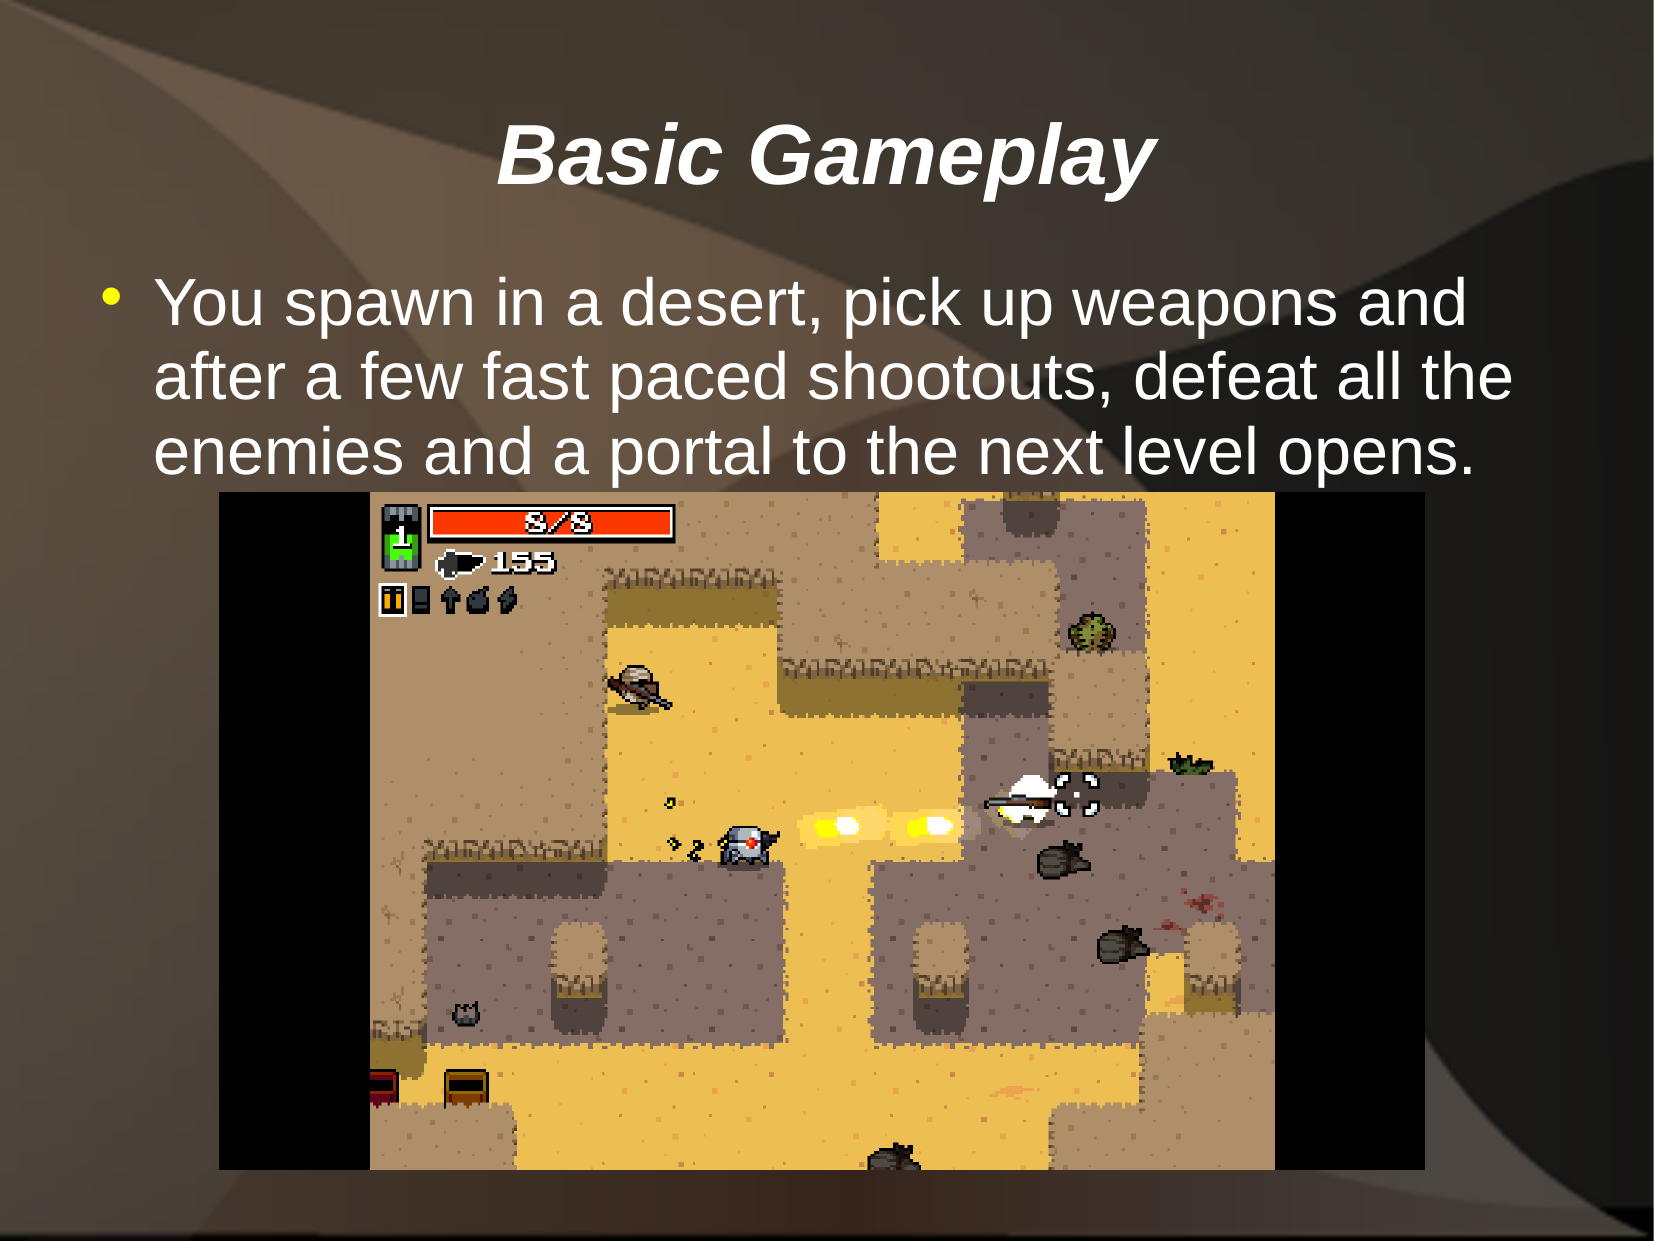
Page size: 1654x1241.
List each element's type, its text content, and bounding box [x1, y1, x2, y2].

picture [0, 0, 1654, 1241]
list You spawn in a desert, pick up weapons and after a few fast paced shootouts, defeat all the enemies and a portal to the next level opens. [82, 261, 1571, 1080]
title Basic Gameplay [82, 49, 1571, 257]
